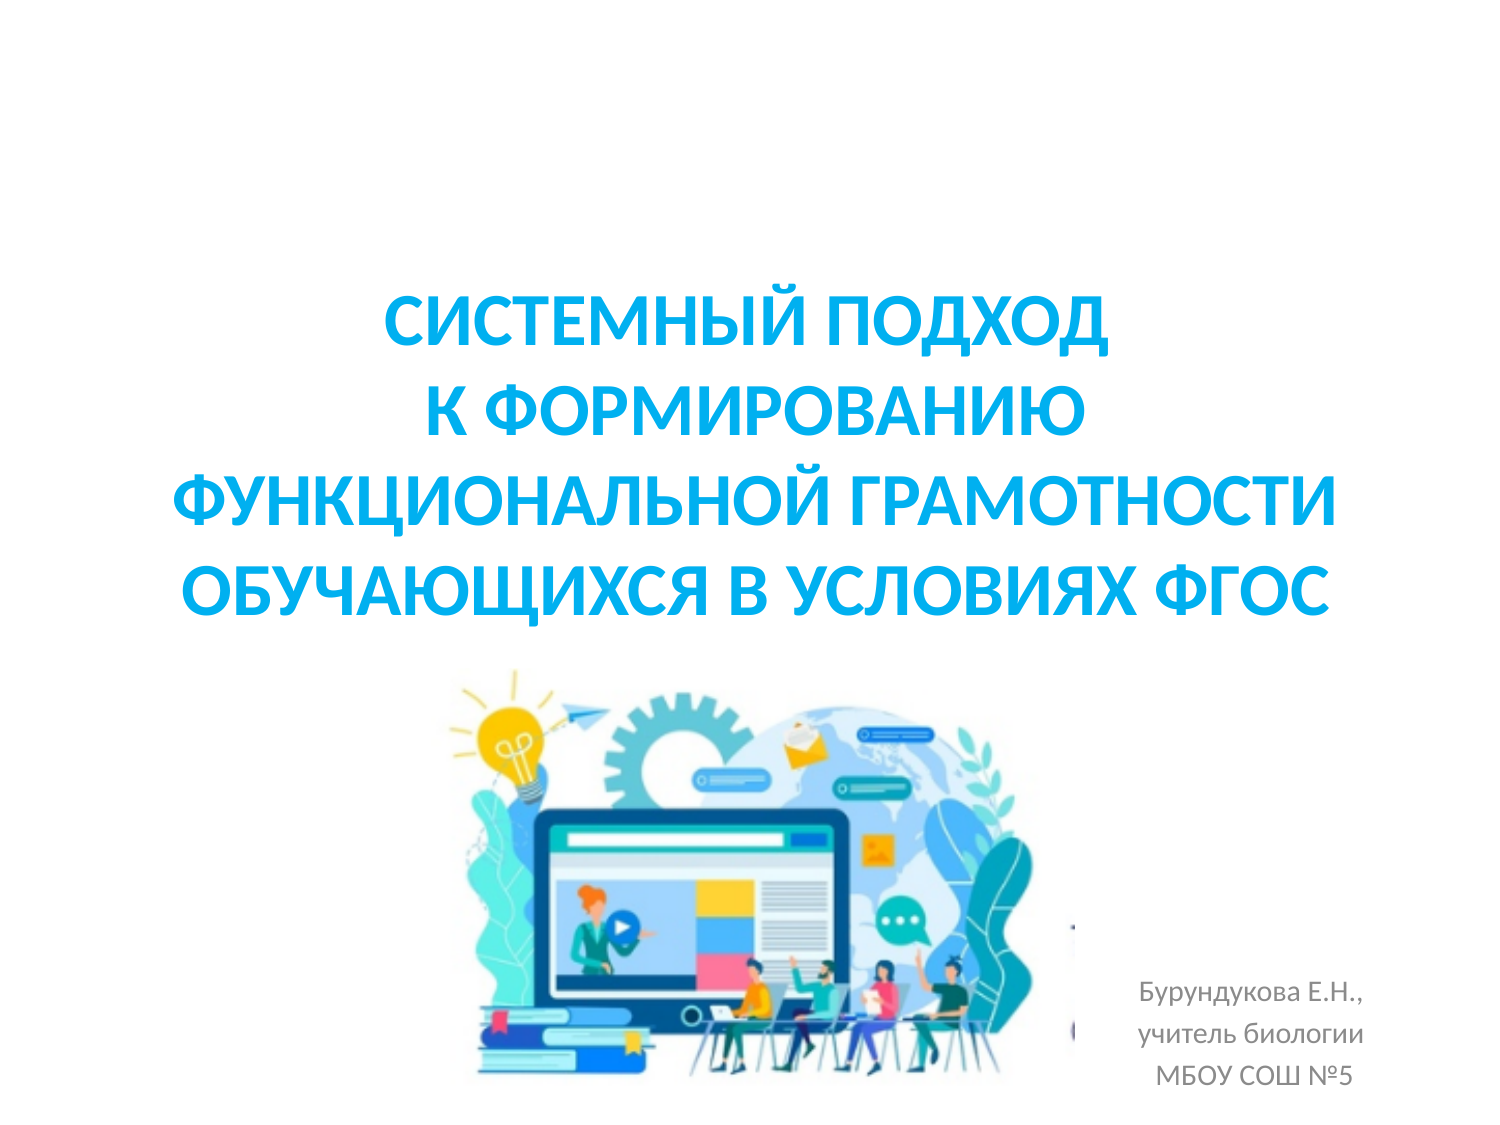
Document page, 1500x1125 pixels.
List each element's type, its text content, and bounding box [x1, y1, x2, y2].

picture [430, 668, 1075, 1104]
title СИСТЕМНЫЙ ПОДХОД К ФОРМИРОВАНИЮ ФУНКЦИОНАЛЬНОЙ ГРАМОТНОСТИ ОБУЧАЮЩИХСЯ В УСЛОВИЯХ ФГОС [112, 231, 1400, 669]
subtitle Бурундукова Е.Н., учитель биологии МБОУ СОШ №5 [1079, 964, 1464, 1101]
